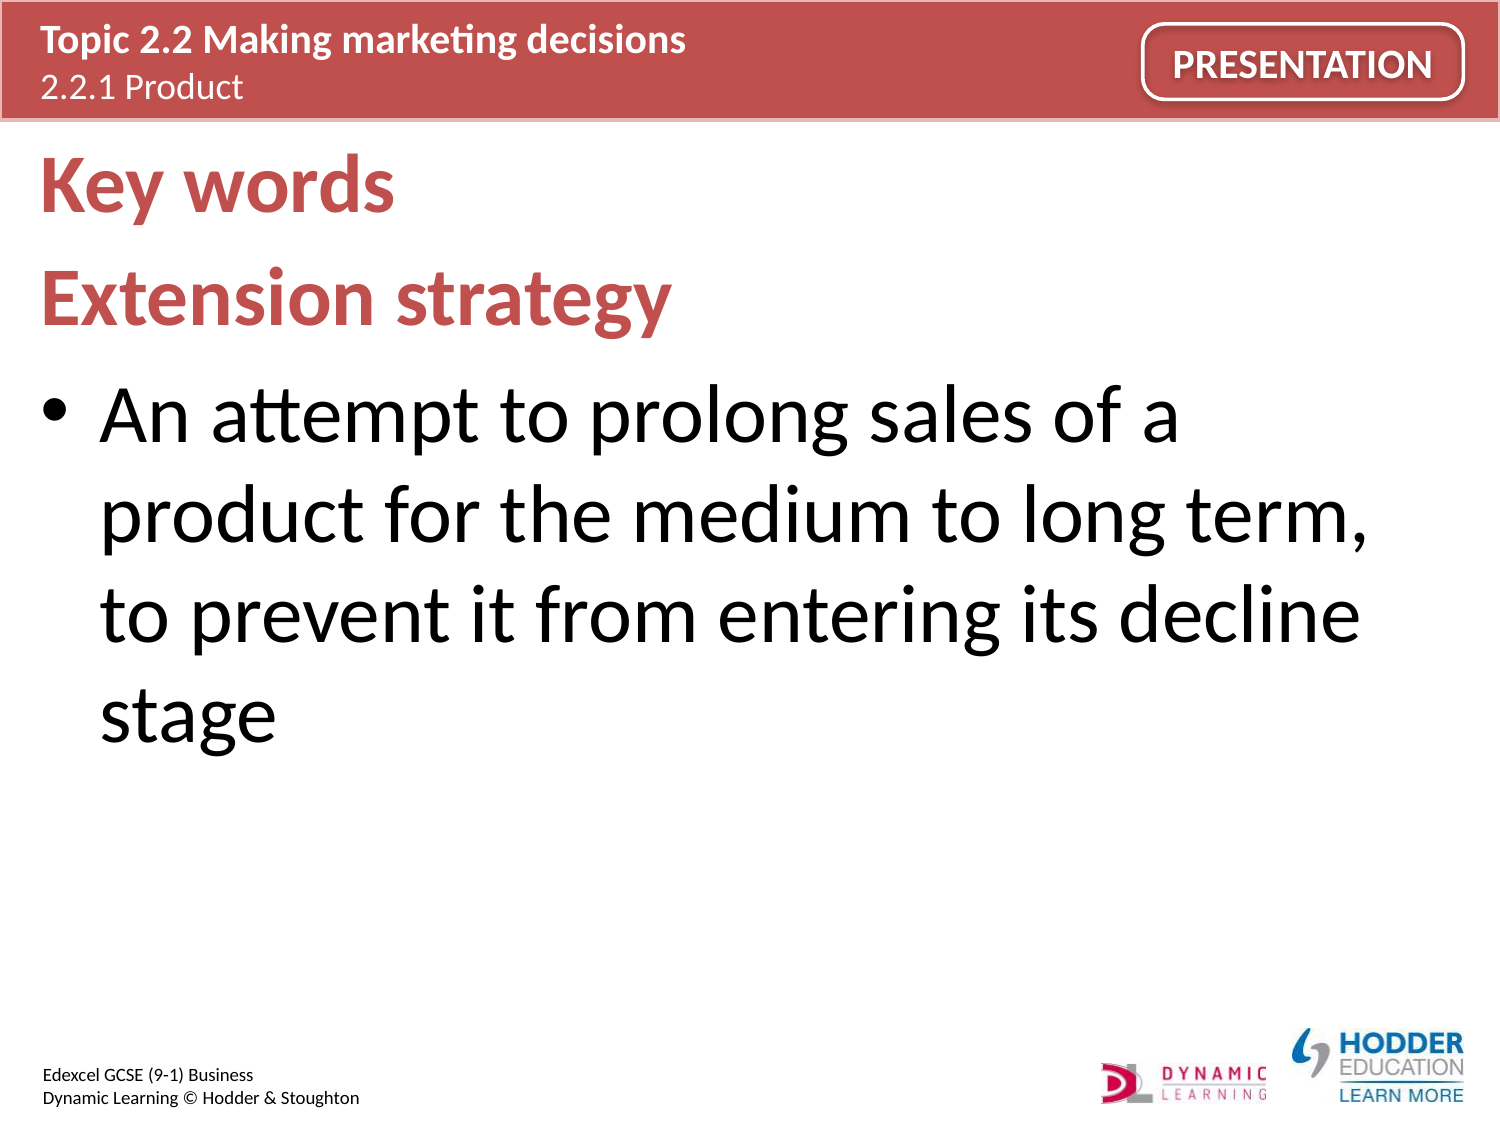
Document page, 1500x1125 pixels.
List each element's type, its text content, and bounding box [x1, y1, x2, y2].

list Extension strategy An attempt to prolong sales of a product for the medium to long term, to prevent it from entering its decline stage [25, 234, 1464, 1029]
picture [1101, 1063, 1266, 1104]
picture [1292, 1029, 1464, 1102]
title Key words [25, 121, 1464, 234]
